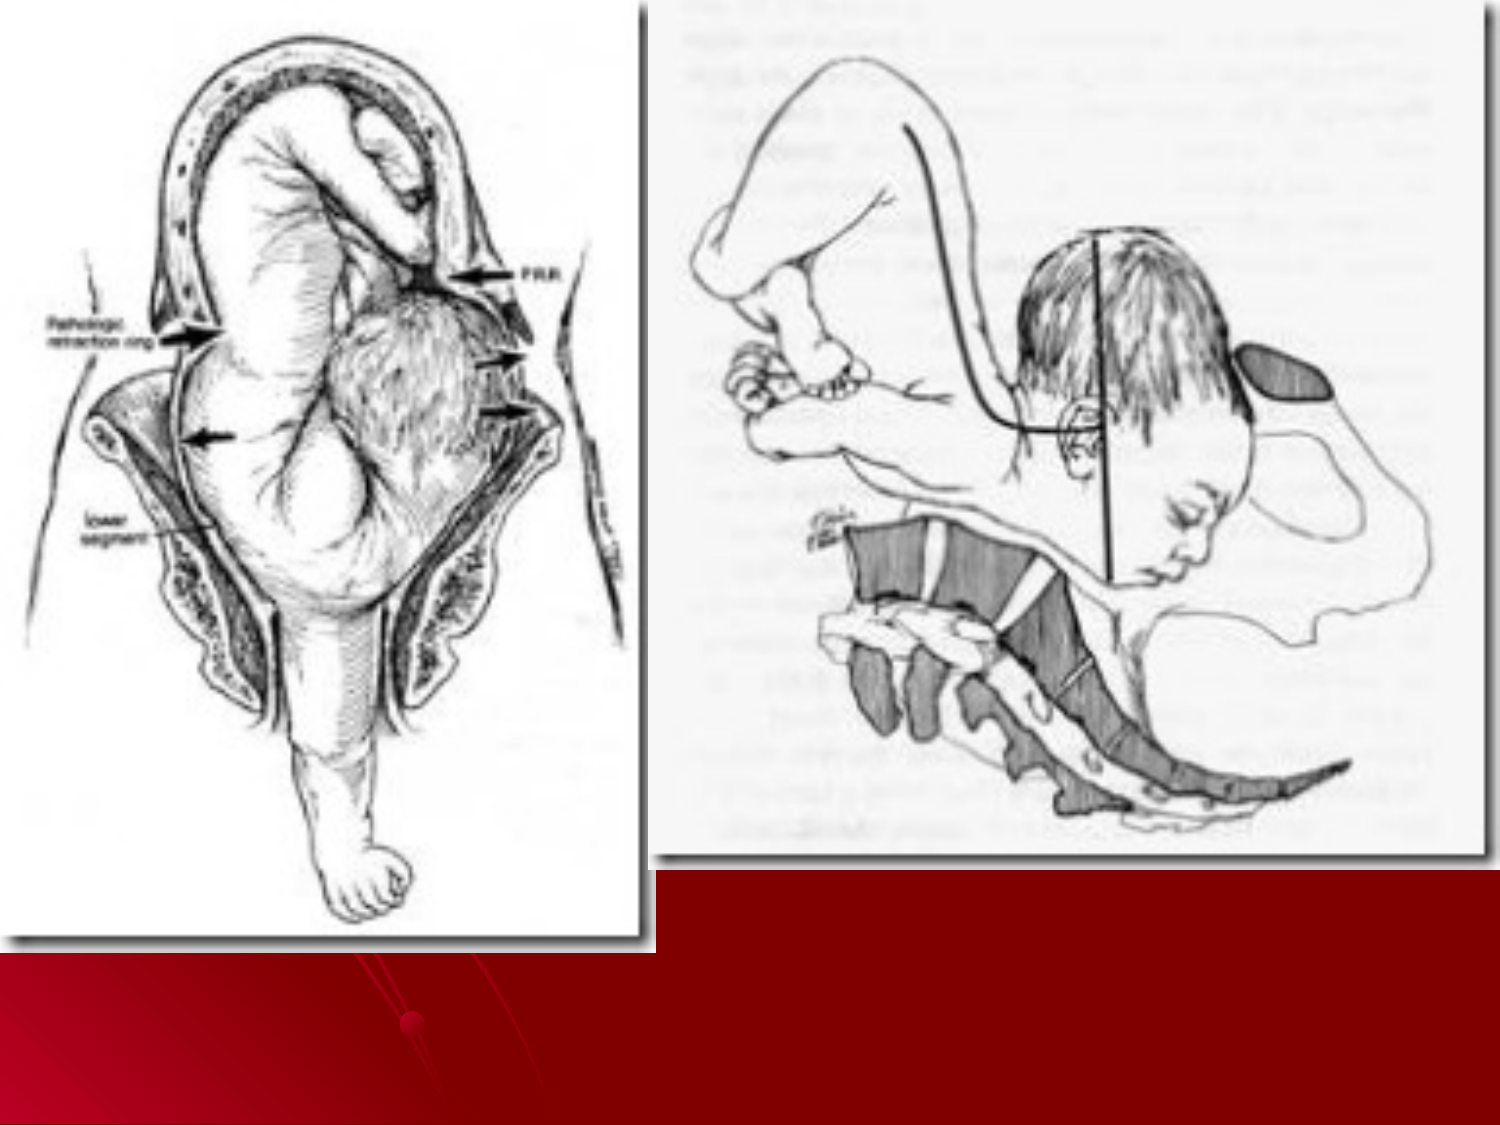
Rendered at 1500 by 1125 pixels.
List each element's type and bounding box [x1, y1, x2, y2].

picture [0, 0, 1500, 953]
